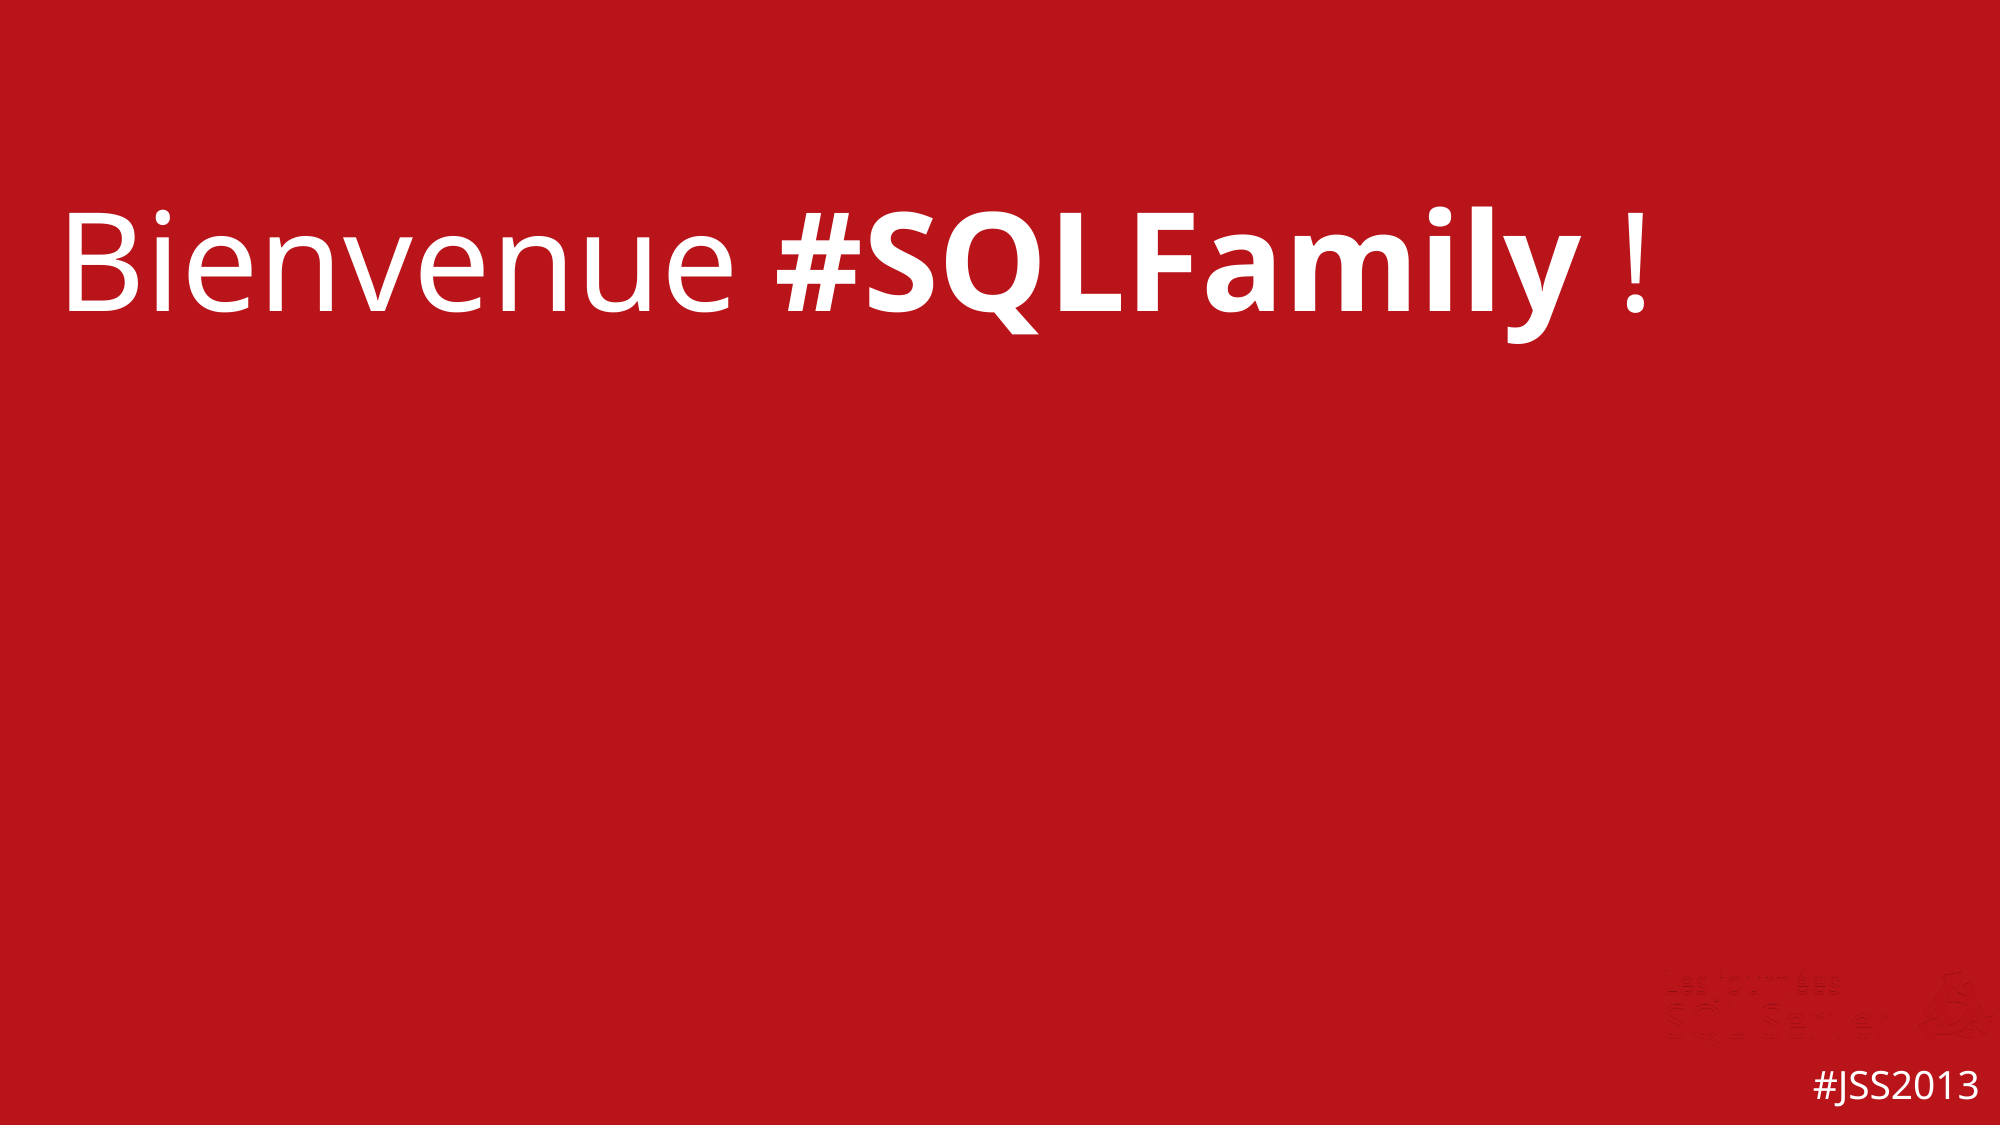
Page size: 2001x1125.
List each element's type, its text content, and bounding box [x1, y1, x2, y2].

text_box Bienvenue #SQLFamily ! [41, 167, 1670, 347]
picture [1657, 943, 2000, 1051]
